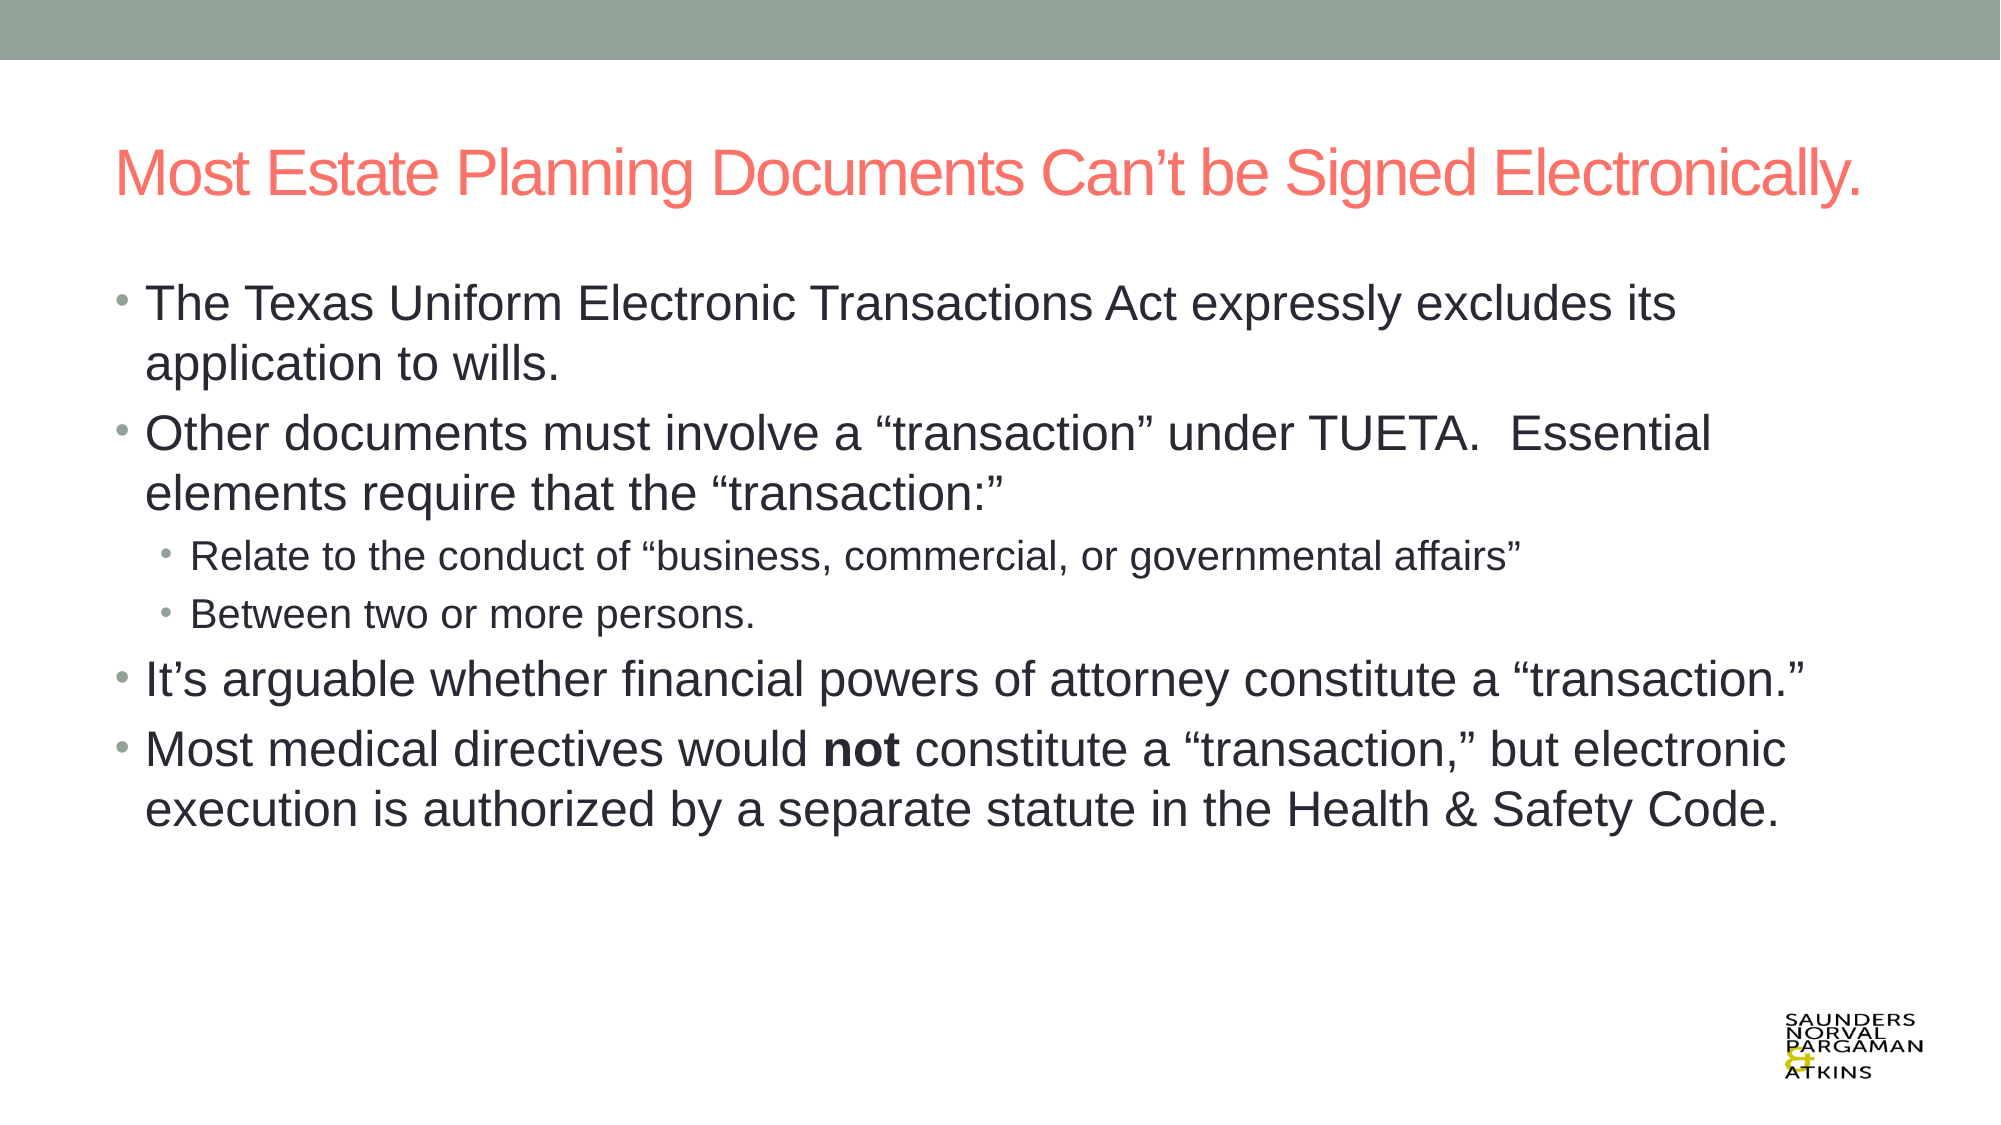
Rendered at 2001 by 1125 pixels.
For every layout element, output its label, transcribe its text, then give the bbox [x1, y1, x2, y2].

list The Texas Uniform Electronic Transactions Act expressly excludes its application to wills. Other documents must involve a “transaction” under TUETA. Essential elements require that the “transaction:” Relate to the conduct of “business, commercial, or governmental affairs” Between two or more persons. It’s arguable whether financial powers of attorney constitute a “transaction.” Most medical directives would not constitute a “transaction,” but electronic execution is authorized by a separate statute in the Health & Safety Code. [99, 262, 1900, 1063]
picture [1785, 1012, 1935, 1080]
title Most Estate Planning Documents Can’t be Signed Electronically. [99, 87, 1900, 250]
